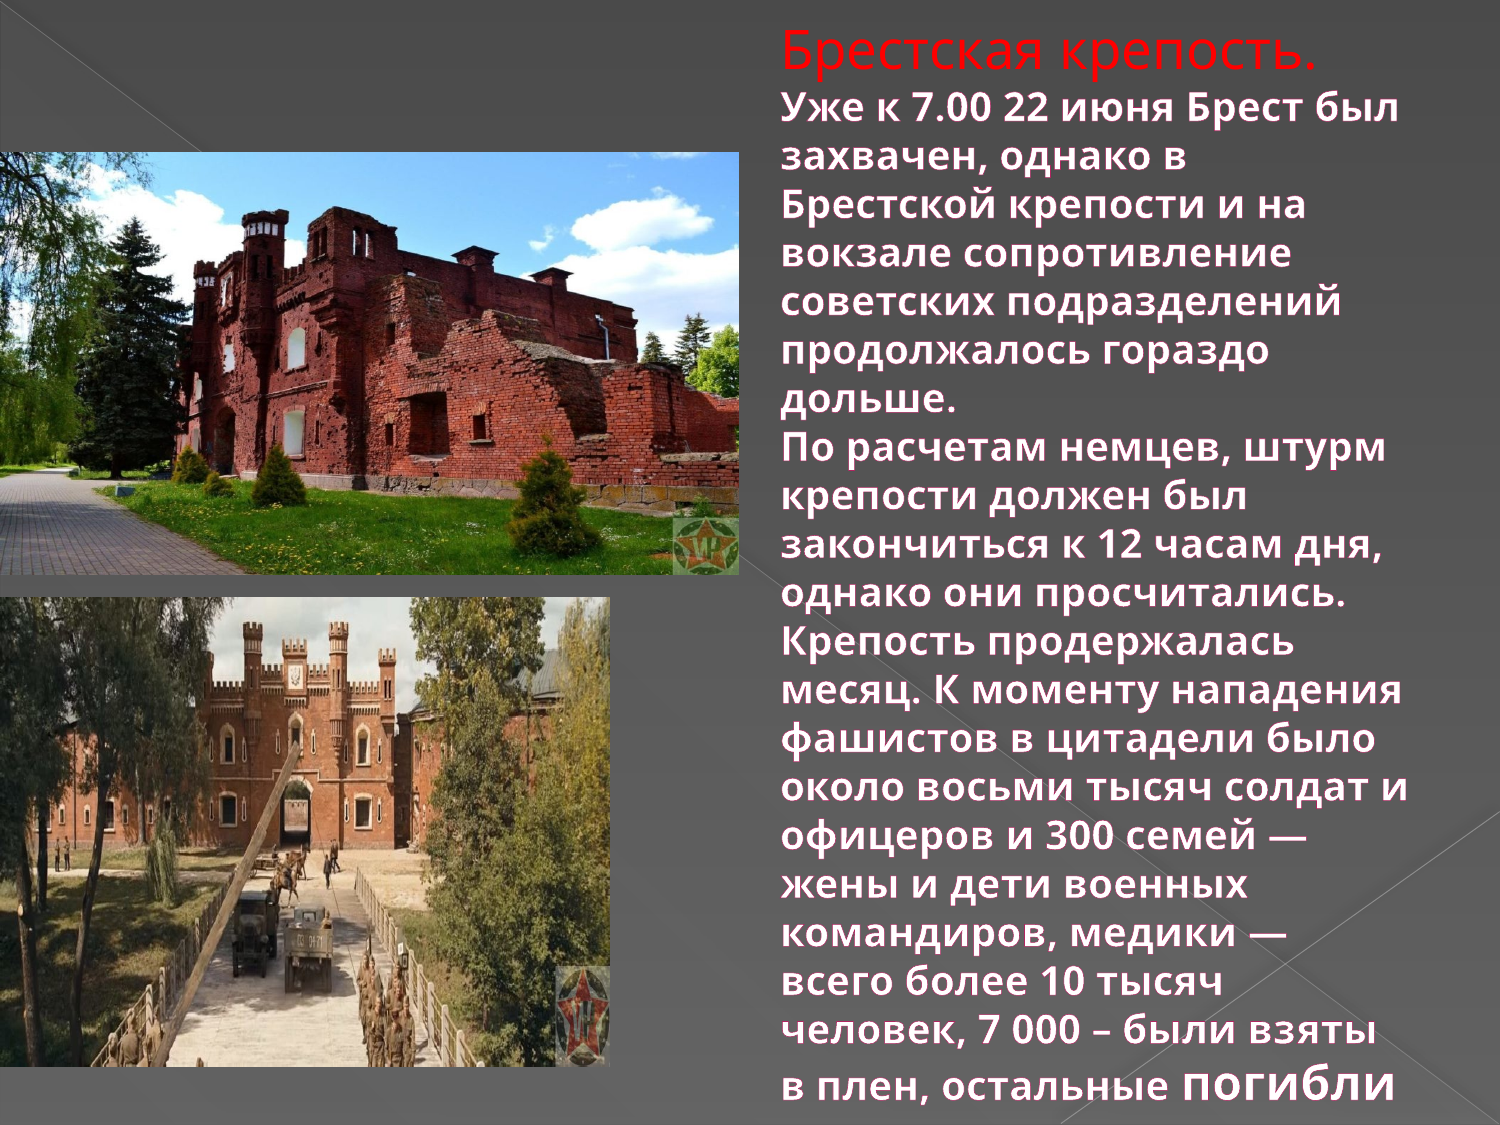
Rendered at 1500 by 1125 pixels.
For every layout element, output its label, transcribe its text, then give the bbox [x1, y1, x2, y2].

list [0, 152, 739, 575]
picture [0, 597, 610, 1067]
title Брестская крепость. Уже к 7.00 22 июня Брест был захвачен, однако в Брестской крепости и на вокзале сопротивление советских подразделений продолжалось гораздо дольше. По расчетам немцев, штурм крепости должен был закончиться к 12 часам дня, однако они просчитались. Крепость продержалась месяц. К моменту нападения фашистов в цитадели было около восьми тысяч солдат и офицеров и 300 семей — жены и дети военных командиров, медики — всего более 10 тысяч человек, 7 000 – были взяты в плен, остальные погибли [679, 0, 1425, 1125]
